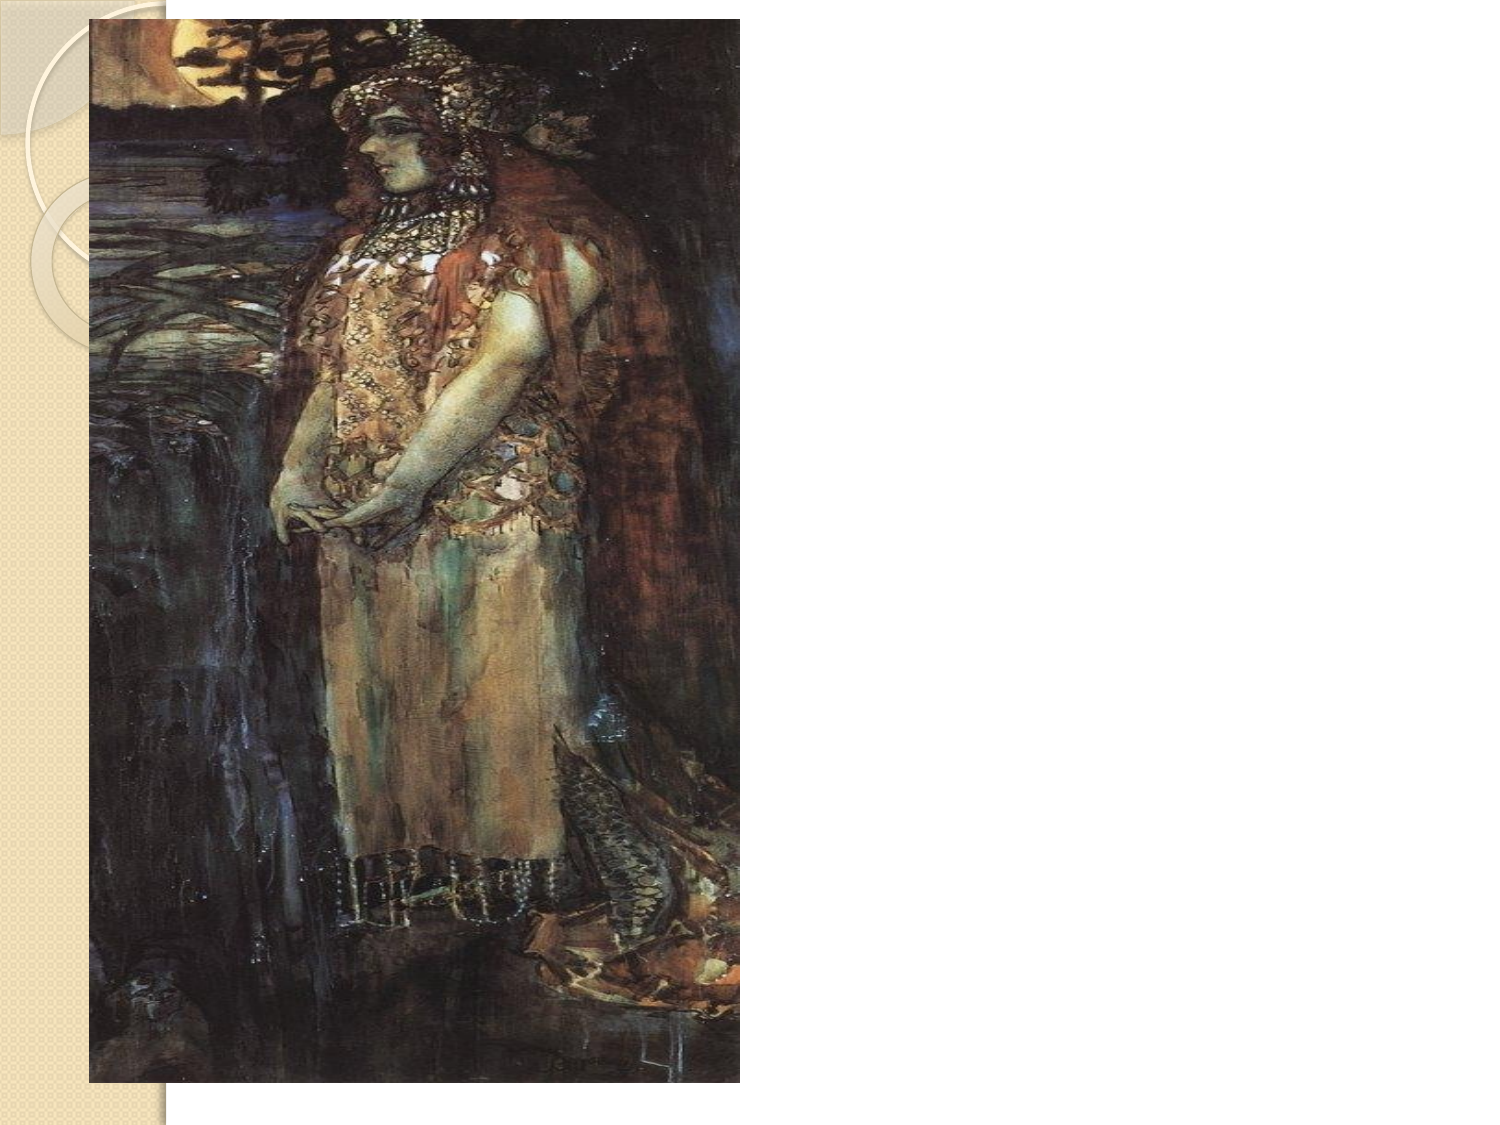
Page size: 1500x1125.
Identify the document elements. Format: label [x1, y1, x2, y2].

picture [89, 18, 740, 1083]
